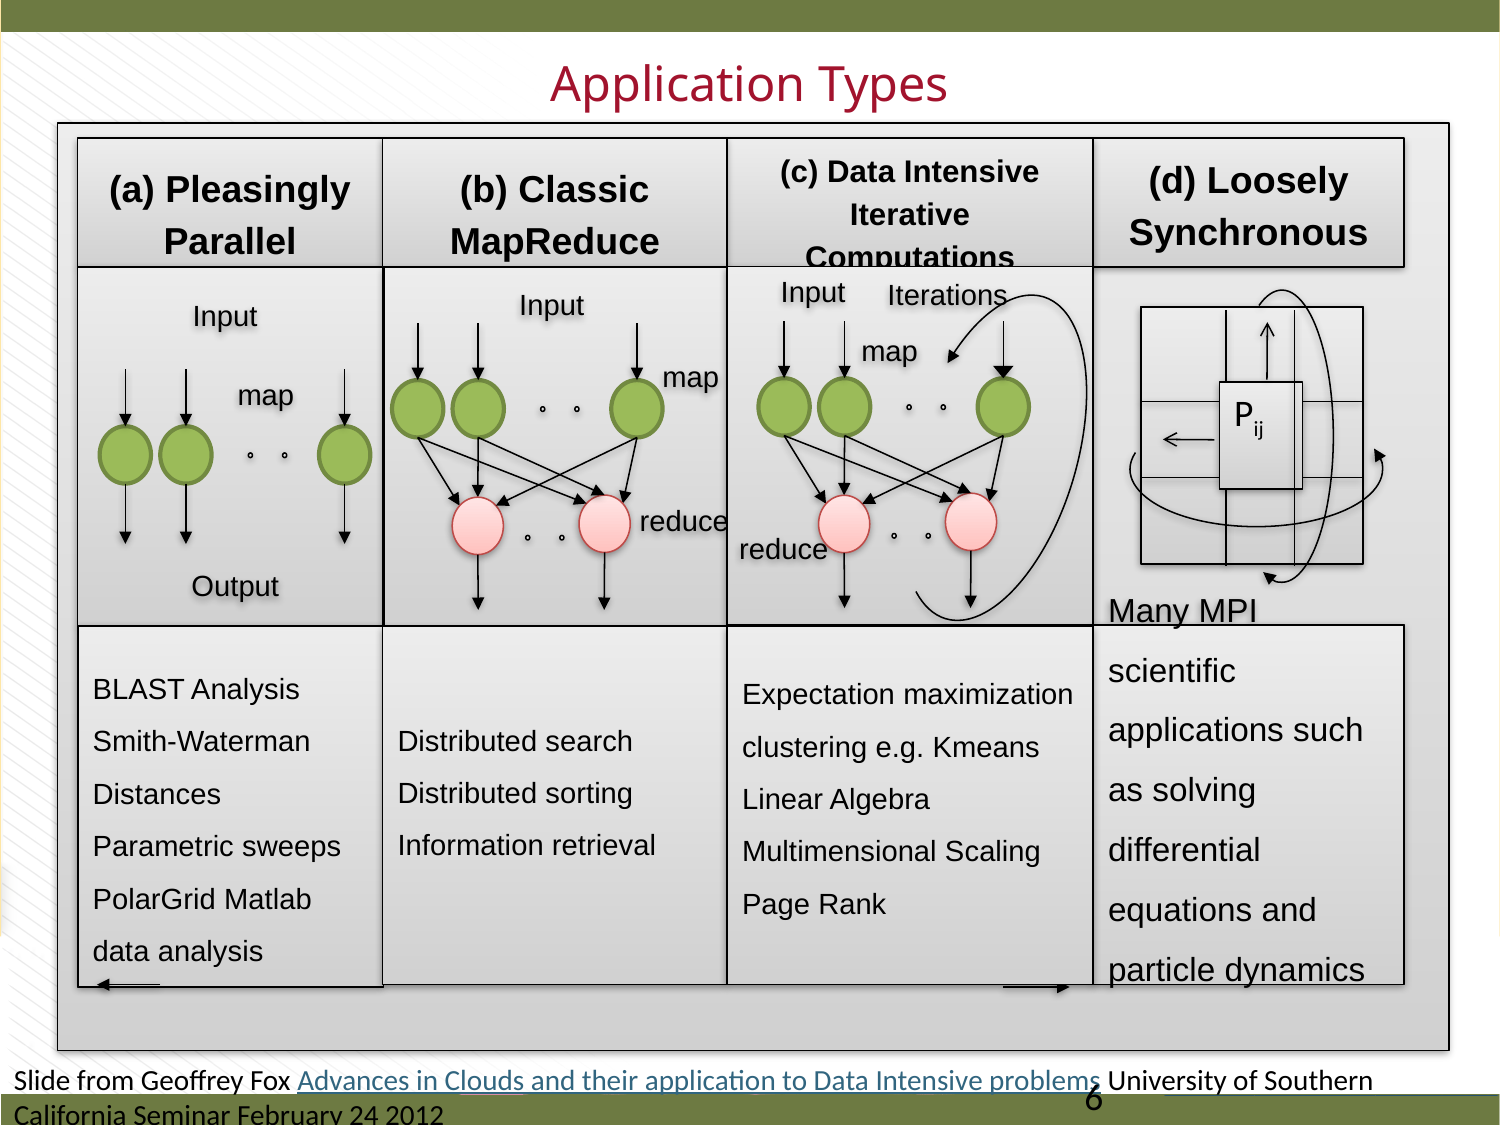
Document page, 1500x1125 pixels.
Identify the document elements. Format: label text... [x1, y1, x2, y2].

picture [0, 0, 1500, 1125]
text_box 6 [1069, 1065, 1452, 1125]
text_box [57, 122, 1450, 1051]
text_box Slide from Geoffrey Fox Advances in Clouds and their application to Data Intensive problems University of Southern California Seminar February 24 2012 [0, 1053, 1499, 1125]
title Application Types [75, 45, 1425, 119]
